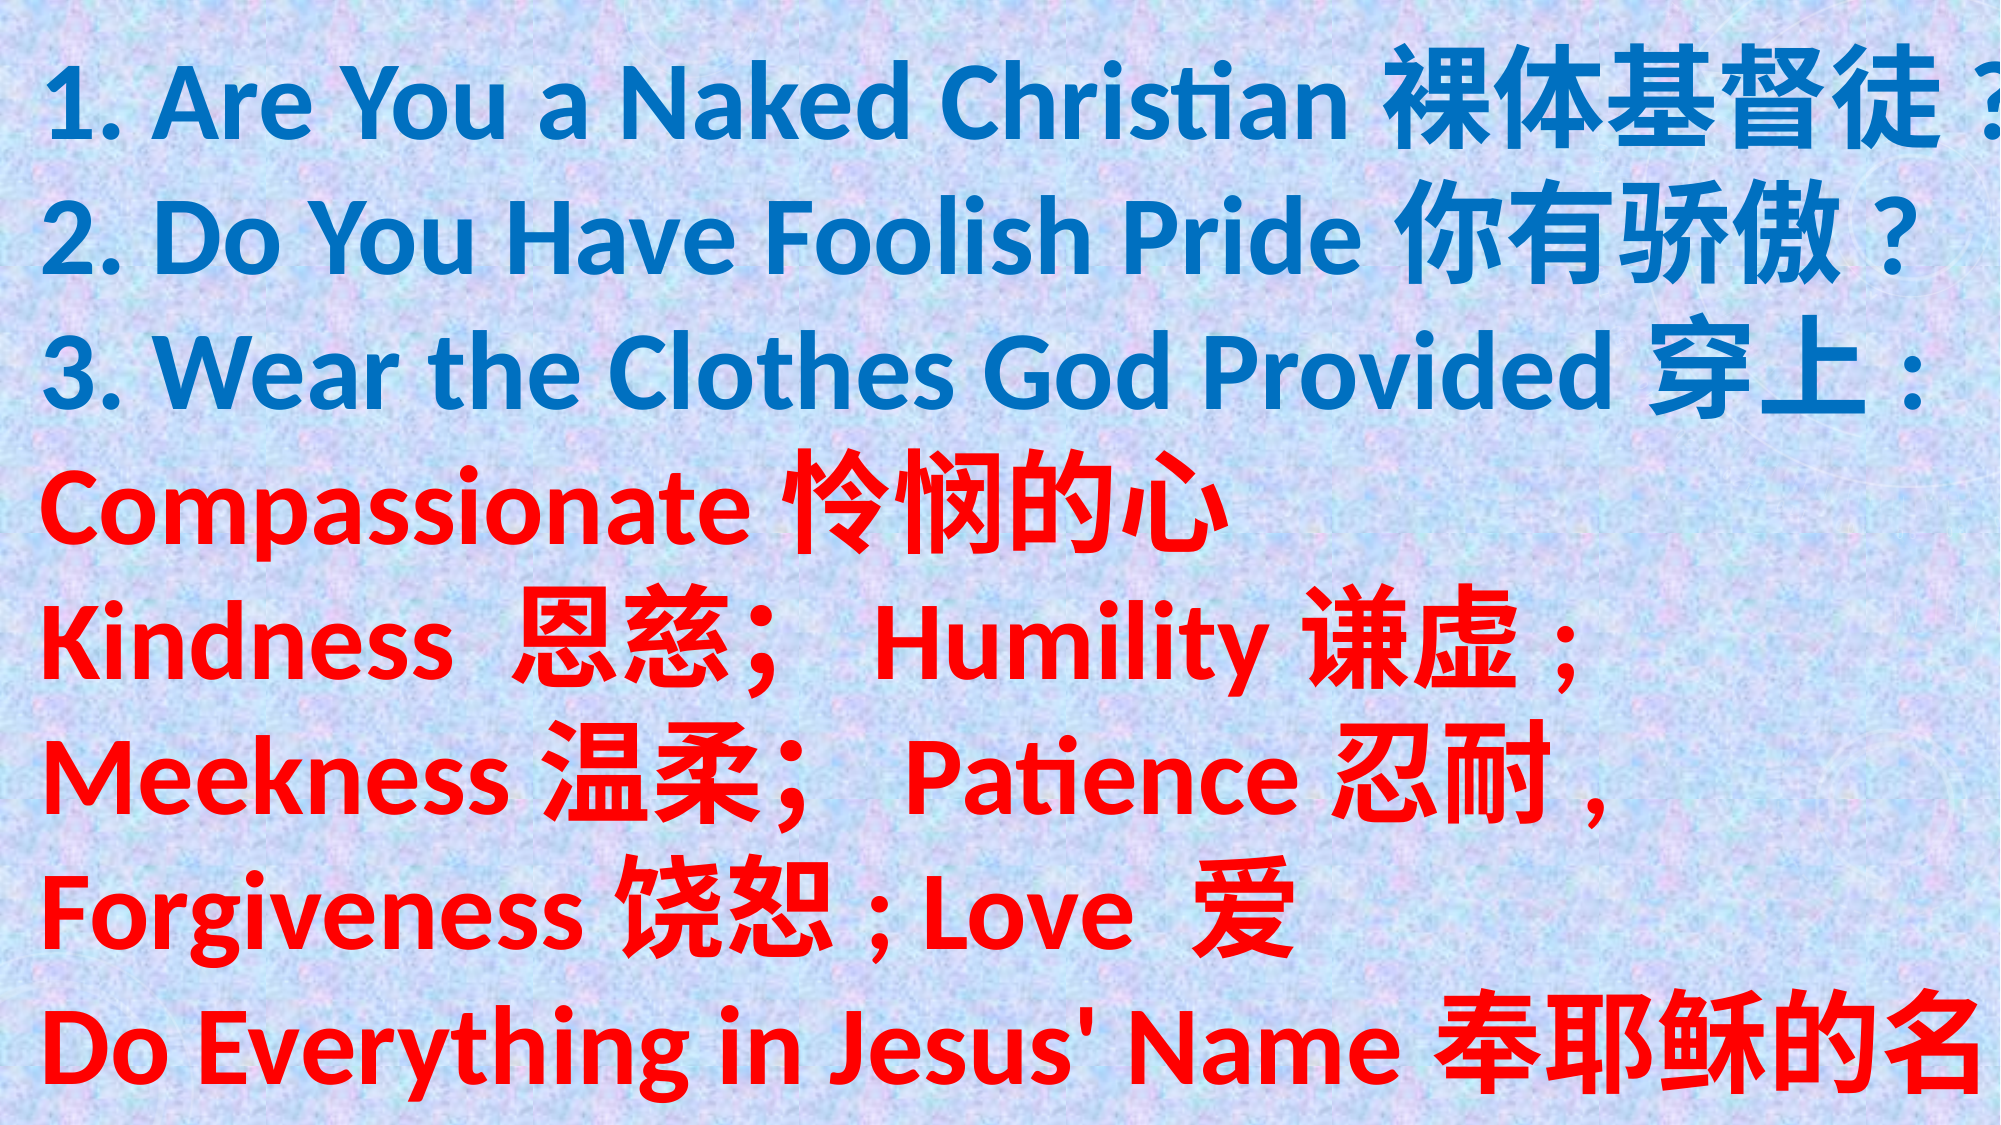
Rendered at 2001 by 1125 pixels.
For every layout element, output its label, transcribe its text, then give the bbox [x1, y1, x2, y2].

picture [0, 0, 2001, 1125]
text_box 1. Are You a Naked Christian裸体基督徒? 2. Do You Have Foolish Pride你有骄傲? 3. Wear the Clothes God Provided穿上: Compassionate怜悯的心 Kindness 恩慈；Humility谦虚; Meekness温柔；Patience忍耐, Forgiveness饶恕; Love 爱 Do Everything in Jesus' Name奉耶稣的名 [24, 19, 2000, 1114]
